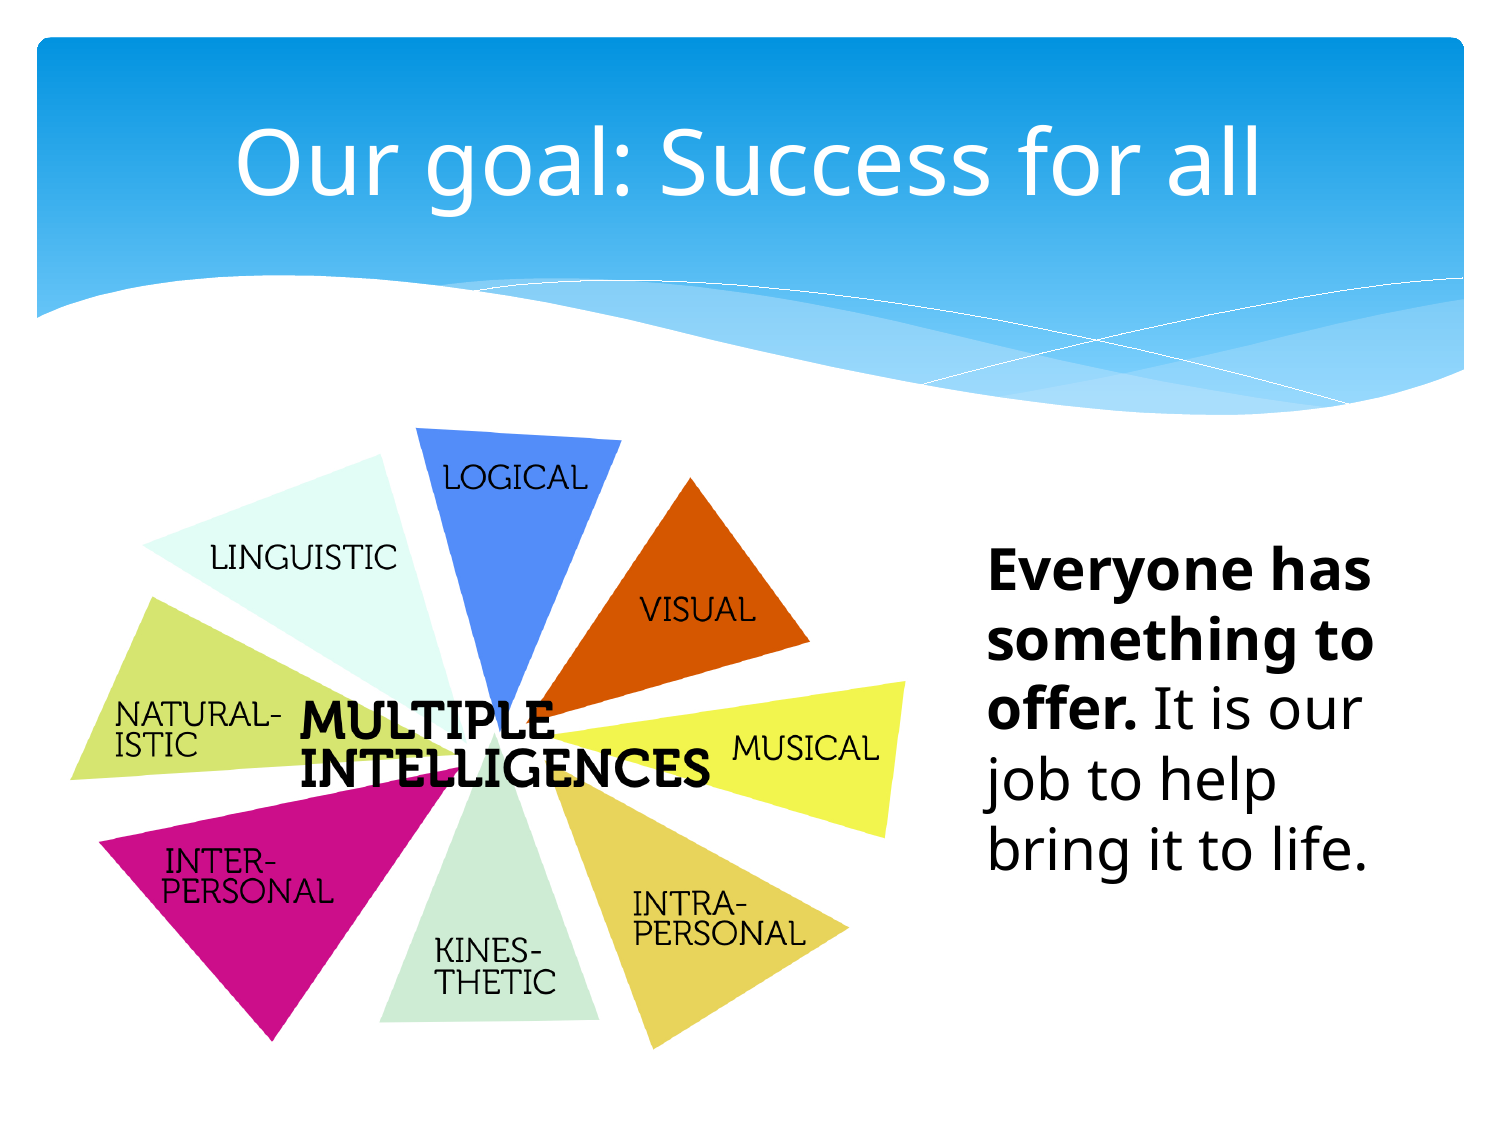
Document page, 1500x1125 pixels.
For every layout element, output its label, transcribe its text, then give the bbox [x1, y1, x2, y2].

picture [14, 393, 927, 1078]
title Our goal: Success for all [75, 55, 1425, 261]
text_box Everyone has something to offer. It is our job to help bring it to life. [971, 524, 1425, 889]
